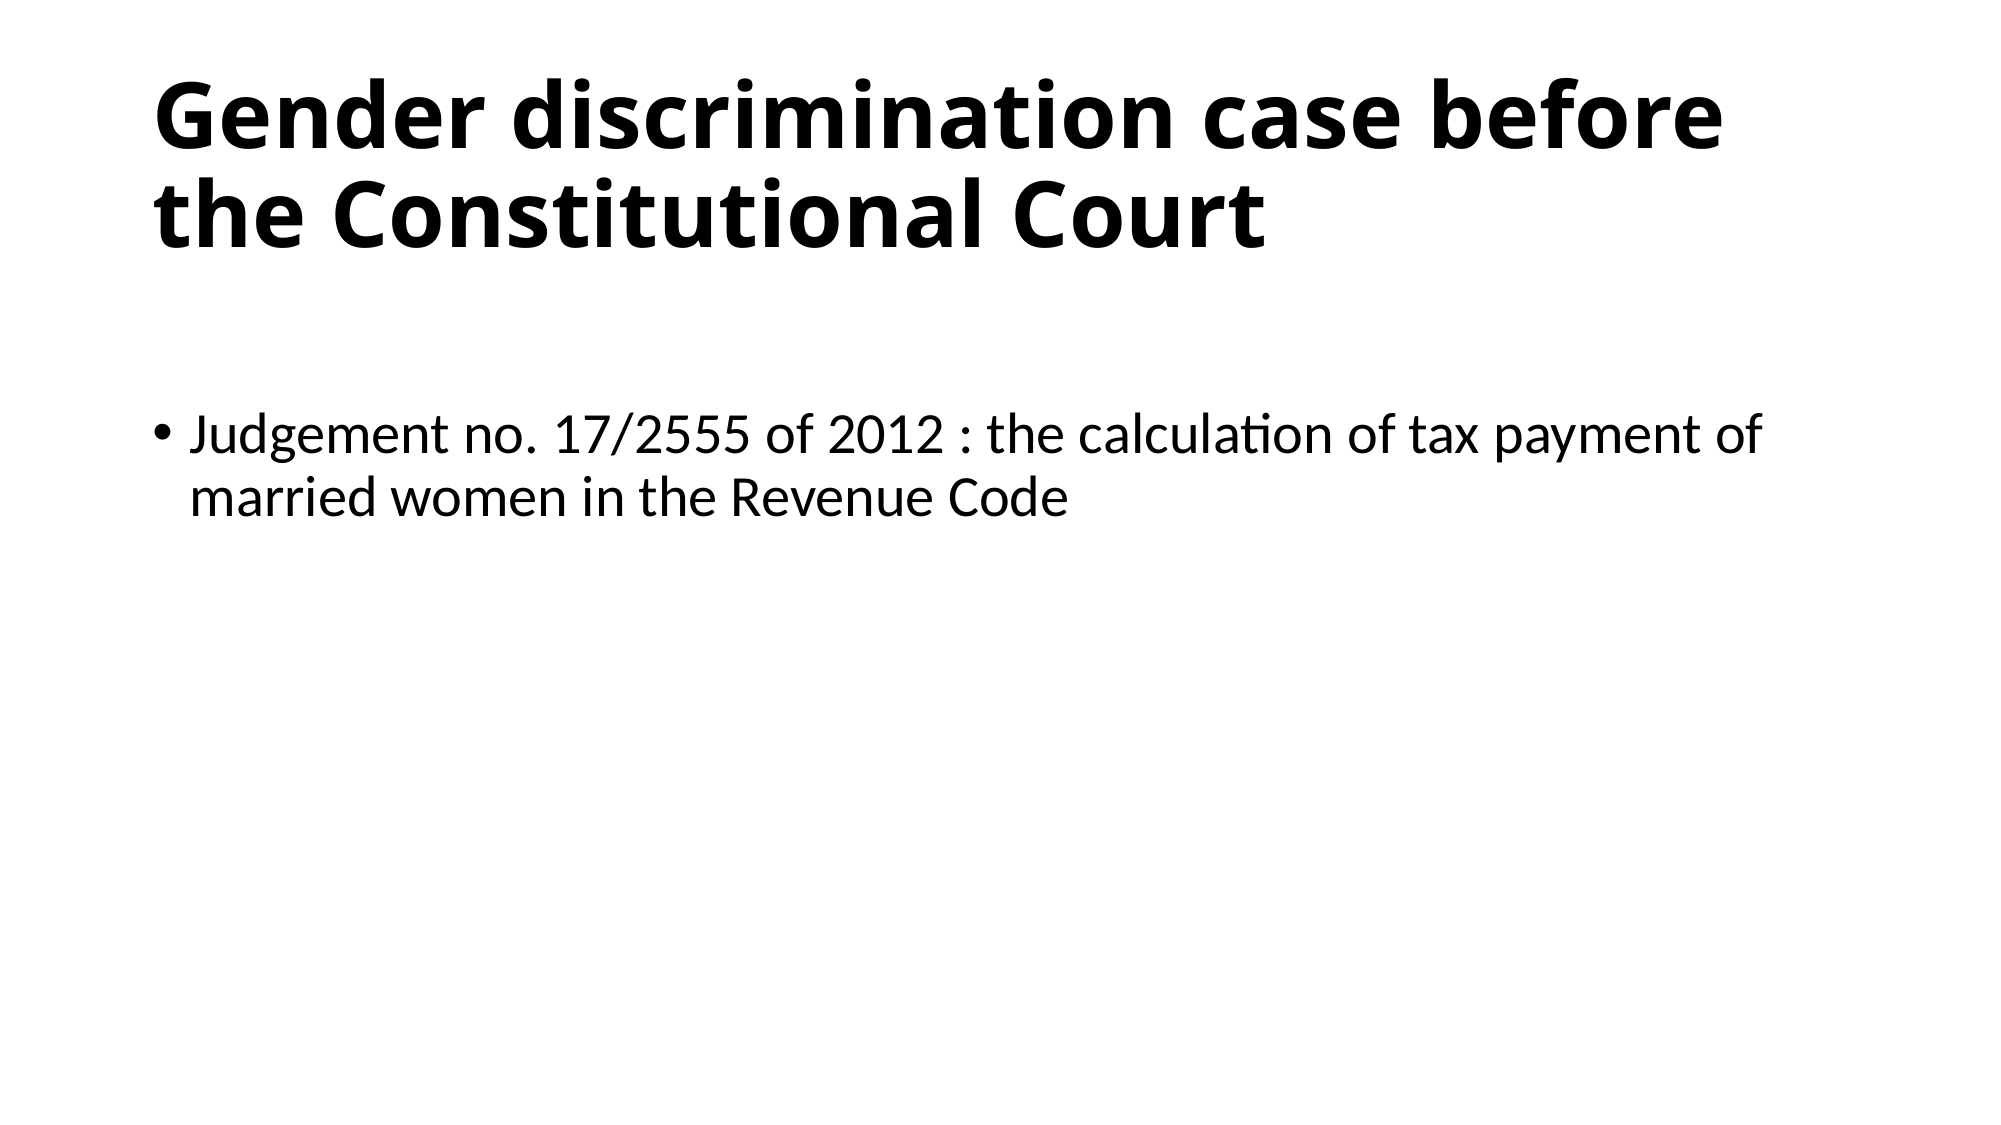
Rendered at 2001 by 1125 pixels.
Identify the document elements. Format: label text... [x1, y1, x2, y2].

list Judgement no. 17/2555 of 2012 : the calculation of tax payment of married women in the Revenue Code [137, 395, 1863, 1014]
title Gender discrimination case before the Constitutional Court [137, 59, 1863, 278]
